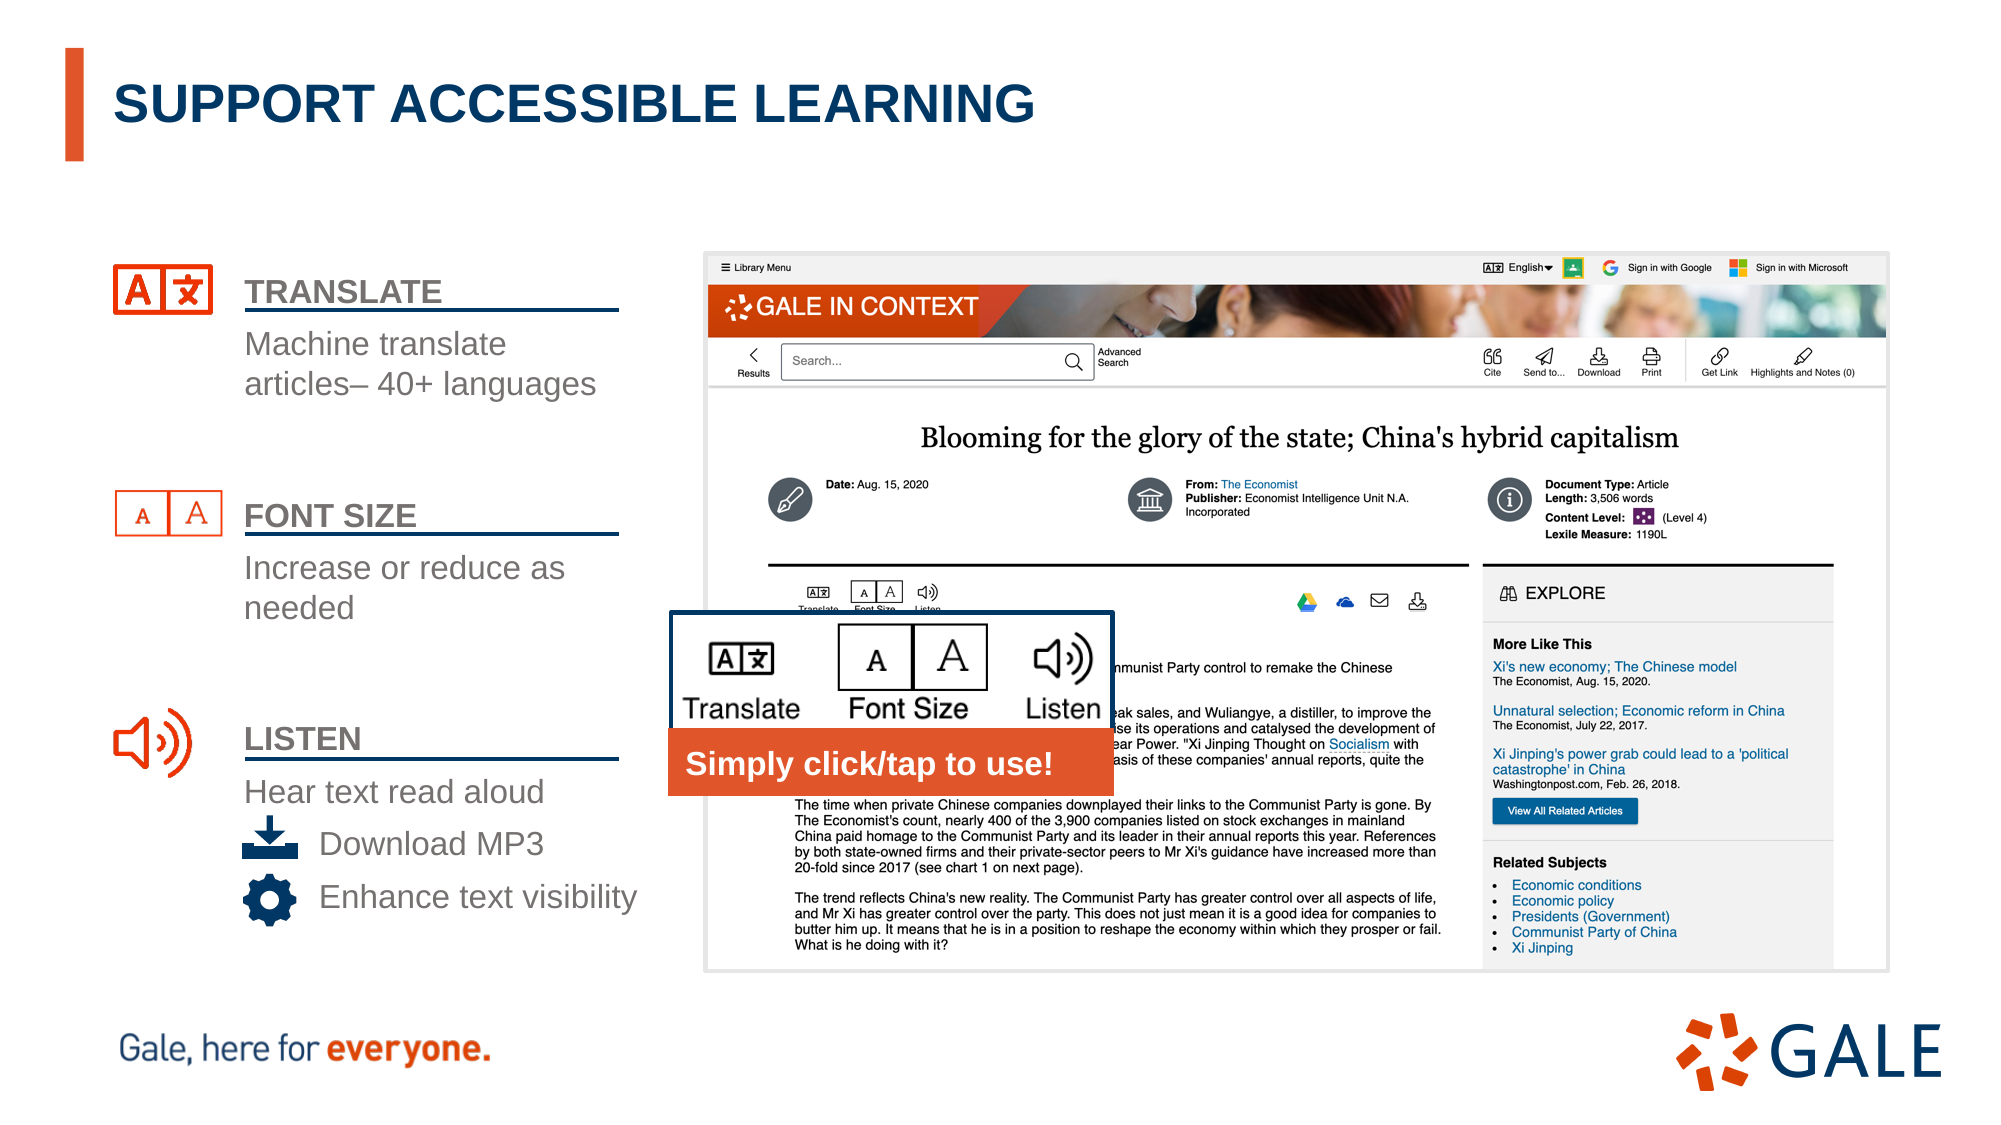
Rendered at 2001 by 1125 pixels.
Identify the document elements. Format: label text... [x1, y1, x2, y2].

picture [1676, 1013, 1941, 1091]
text_box LISTEN Hear text read aloud Download MP3 Enhance text visibility [108, 680, 654, 952]
picture [232, 863, 307, 937]
picture [673, 255, 1886, 969]
text_box Simply click/tap to use! [670, 729, 708, 794]
picture [103, 695, 200, 790]
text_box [108, 479, 619, 641]
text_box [102, 253, 620, 417]
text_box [241, 815, 298, 858]
picture [0, 970, 2000, 1125]
title SUPPORT ACCESSIBLE LEARNING [98, 48, 1979, 162]
